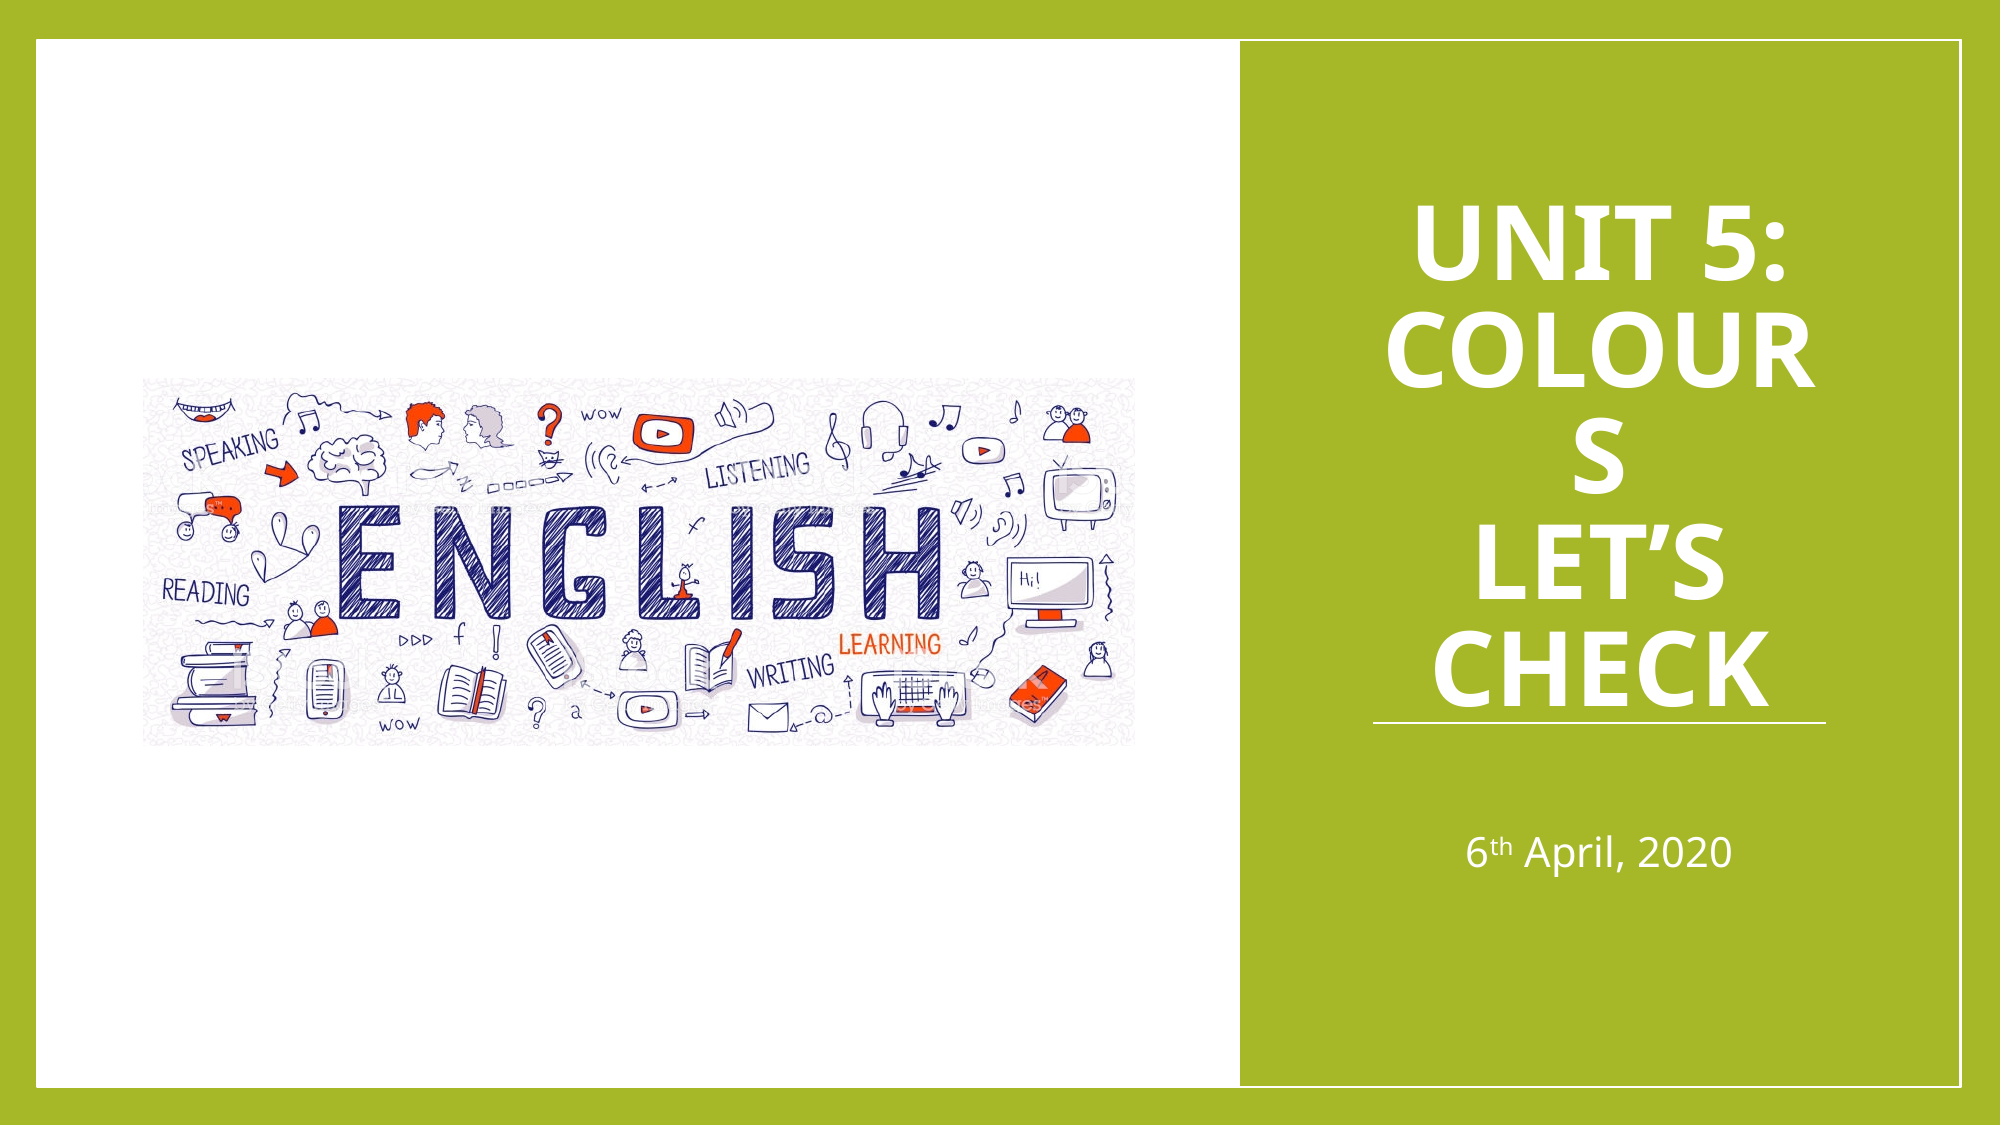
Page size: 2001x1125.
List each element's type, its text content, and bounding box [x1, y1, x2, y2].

picture [142, 378, 1136, 747]
subtitle 6th April, 2020 [1346, 745, 1853, 999]
title Unit 5: Colours Let’s check [1344, 140, 1855, 735]
text_box [36, 39, 1962, 1088]
